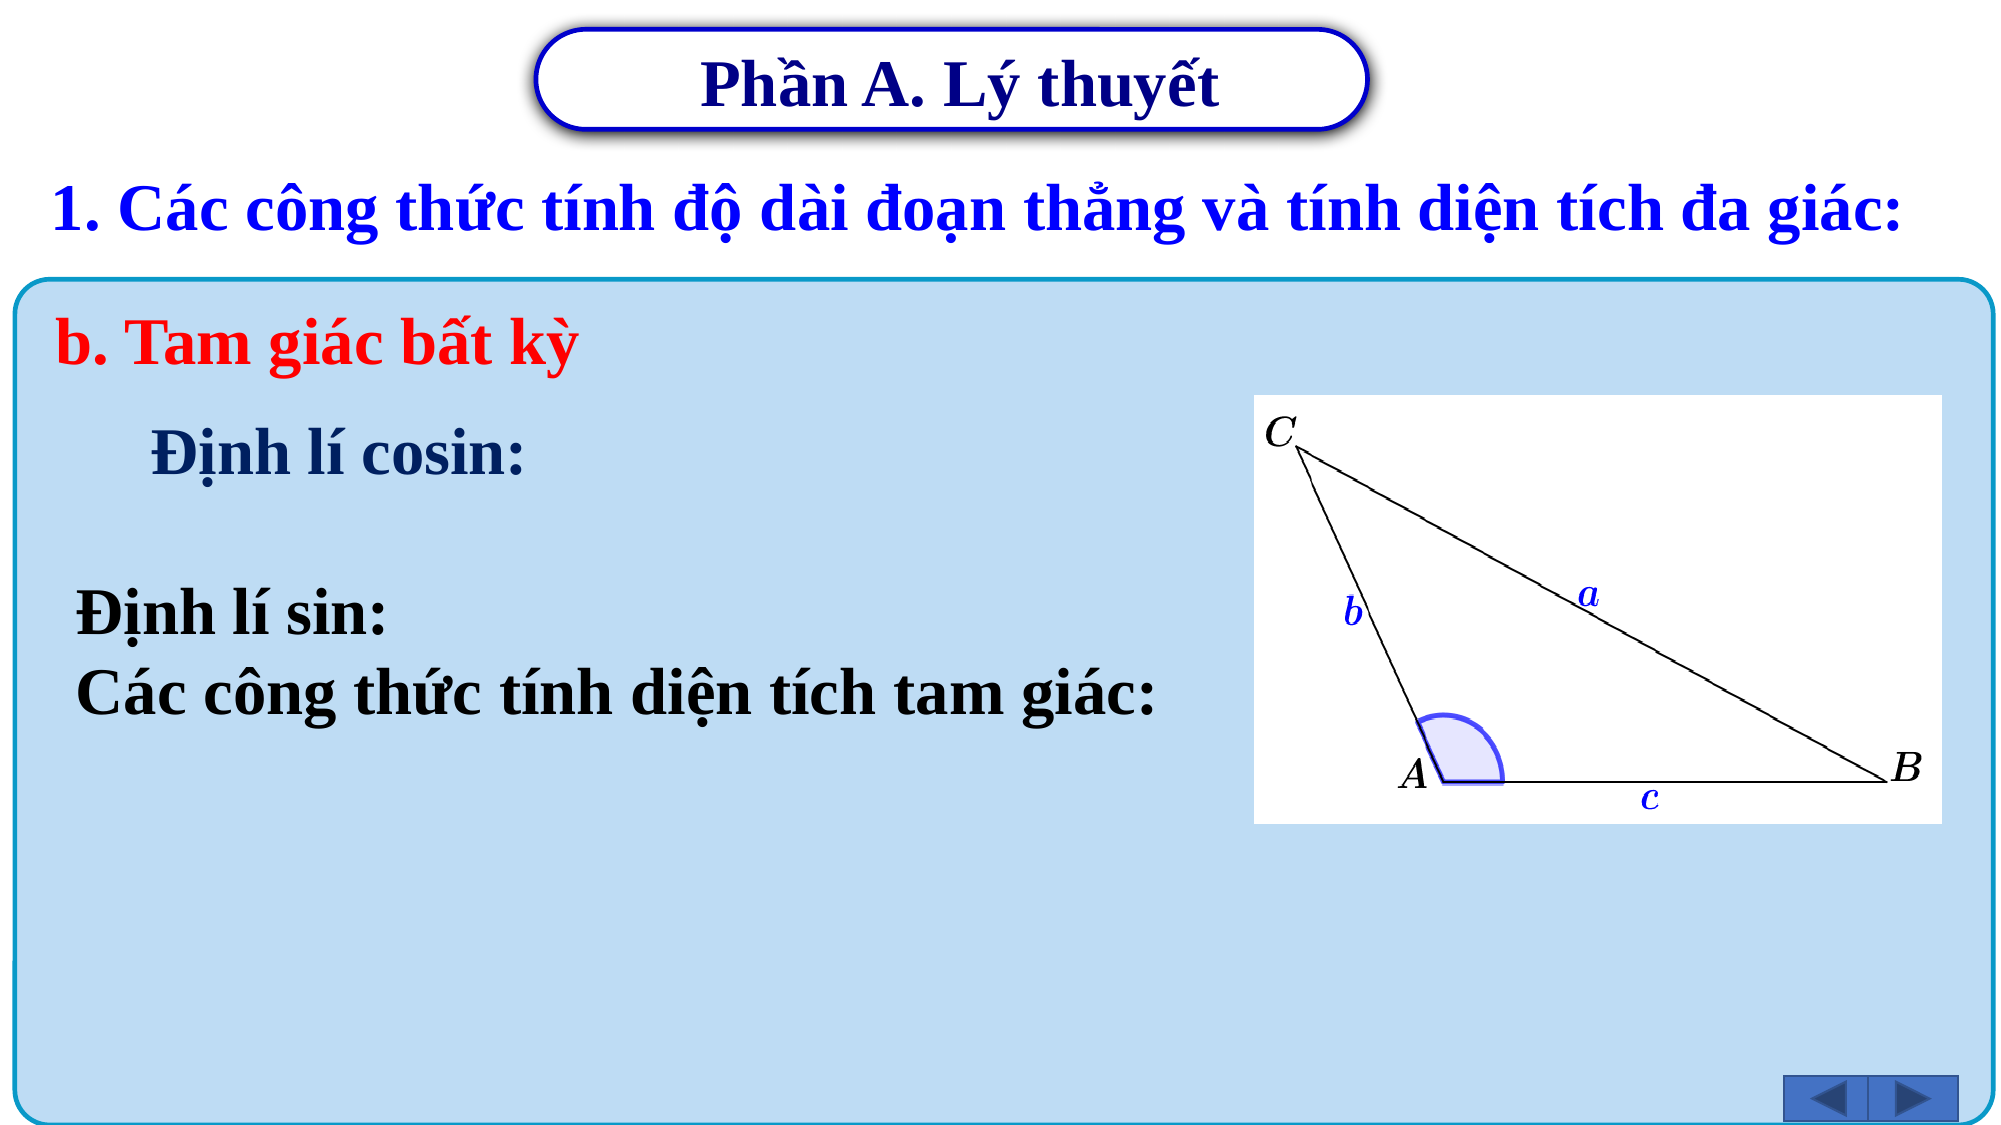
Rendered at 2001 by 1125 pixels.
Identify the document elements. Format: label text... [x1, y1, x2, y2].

text_box b. Tam giác bất kỳ [40, 290, 596, 385]
text_box 1. Các công thức tính độ dài đoạn thẳng và tính diện tích đa giác: [35, 156, 1972, 251]
text_box [1867, 1075, 1959, 1122]
text_box [1783, 1075, 1867, 1122]
text_box [13, 278, 1995, 1125]
picture [1254, 395, 1942, 824]
text_box Phần A. Lý thuyết [535, 29, 1368, 130]
